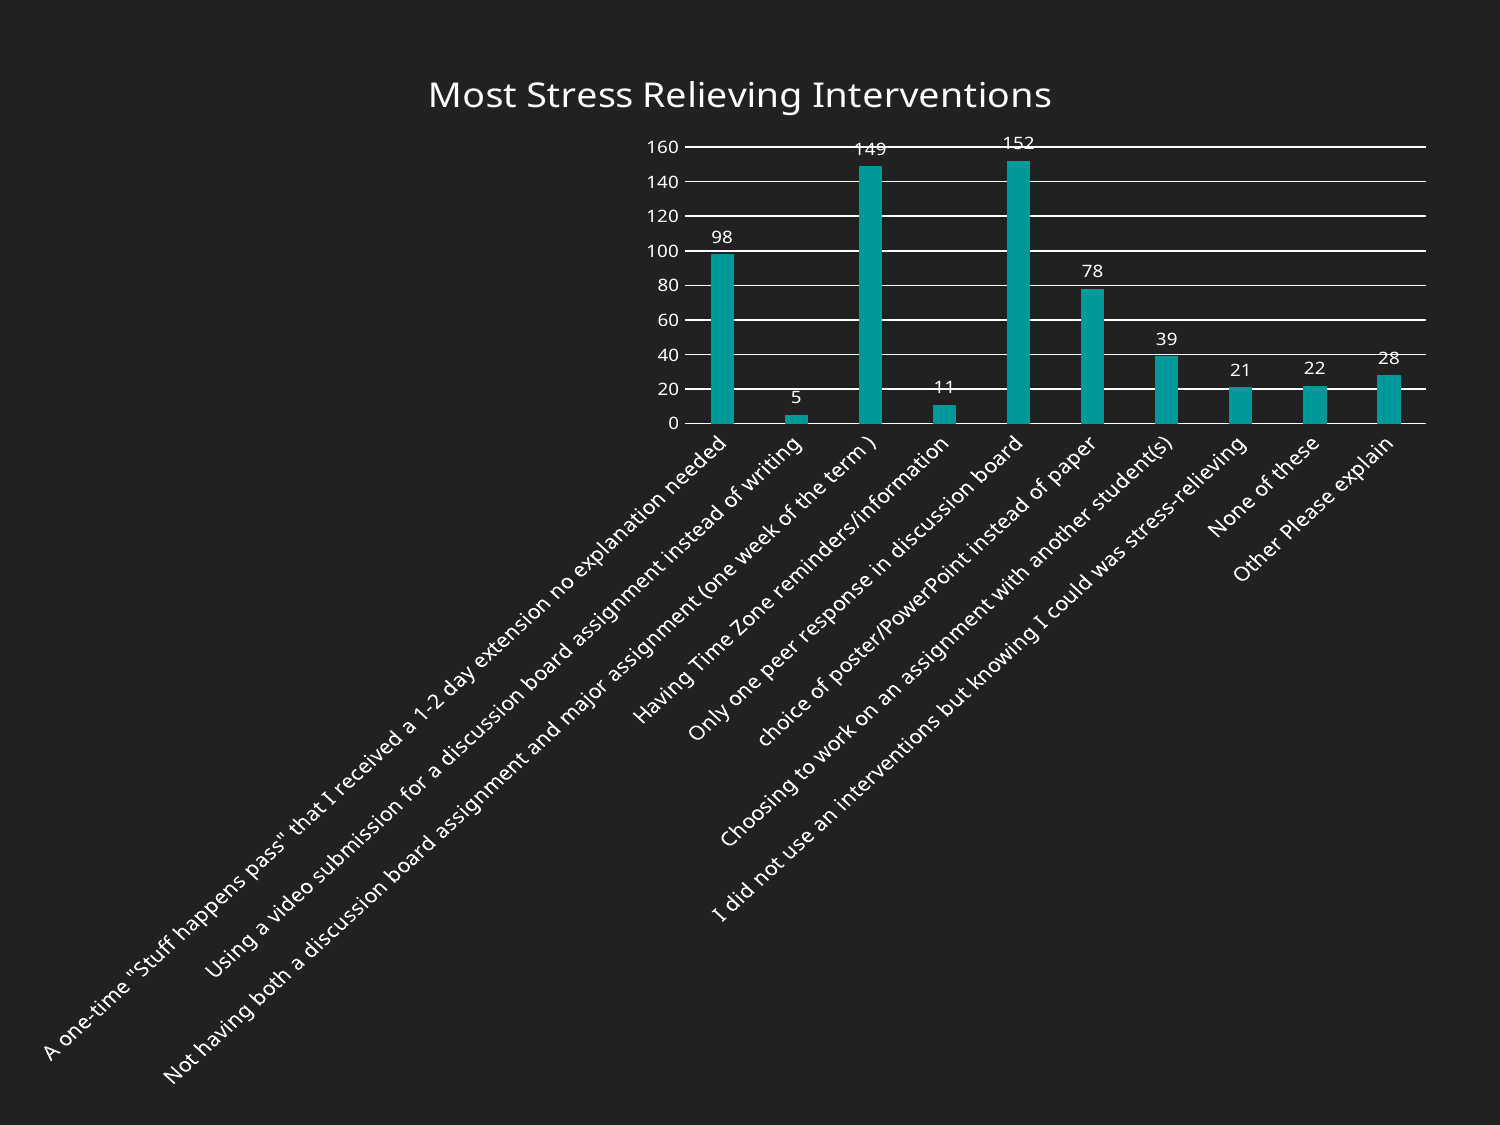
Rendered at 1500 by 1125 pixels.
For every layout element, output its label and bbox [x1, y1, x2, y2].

chart [19, 33, 1470, 1090]
